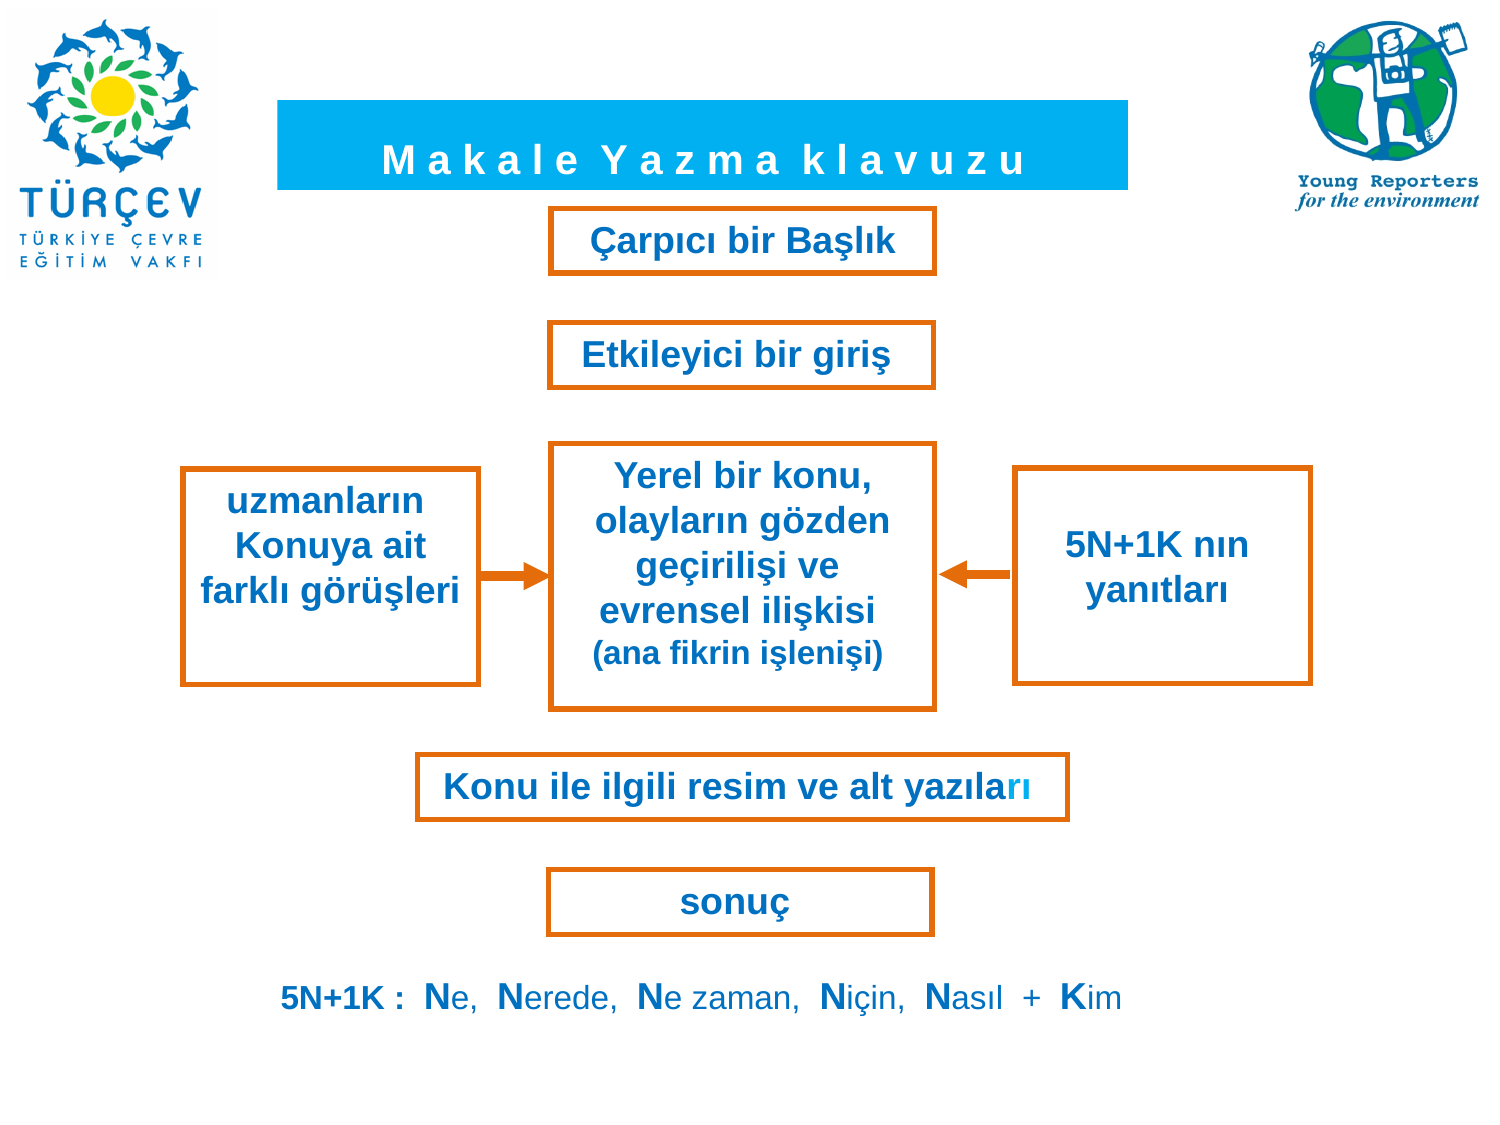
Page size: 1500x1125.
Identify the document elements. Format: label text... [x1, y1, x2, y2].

text_box 5N+1K : Ne, Nerede, Ne zaman, Niçin, Nasıl + Kim [265, 964, 1199, 1025]
picture [5, 7, 219, 280]
text_box M a k a l e Y a z m a k l a v u z u [277, 100, 1128, 190]
picture [1289, 18, 1483, 214]
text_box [182, 207, 1311, 935]
